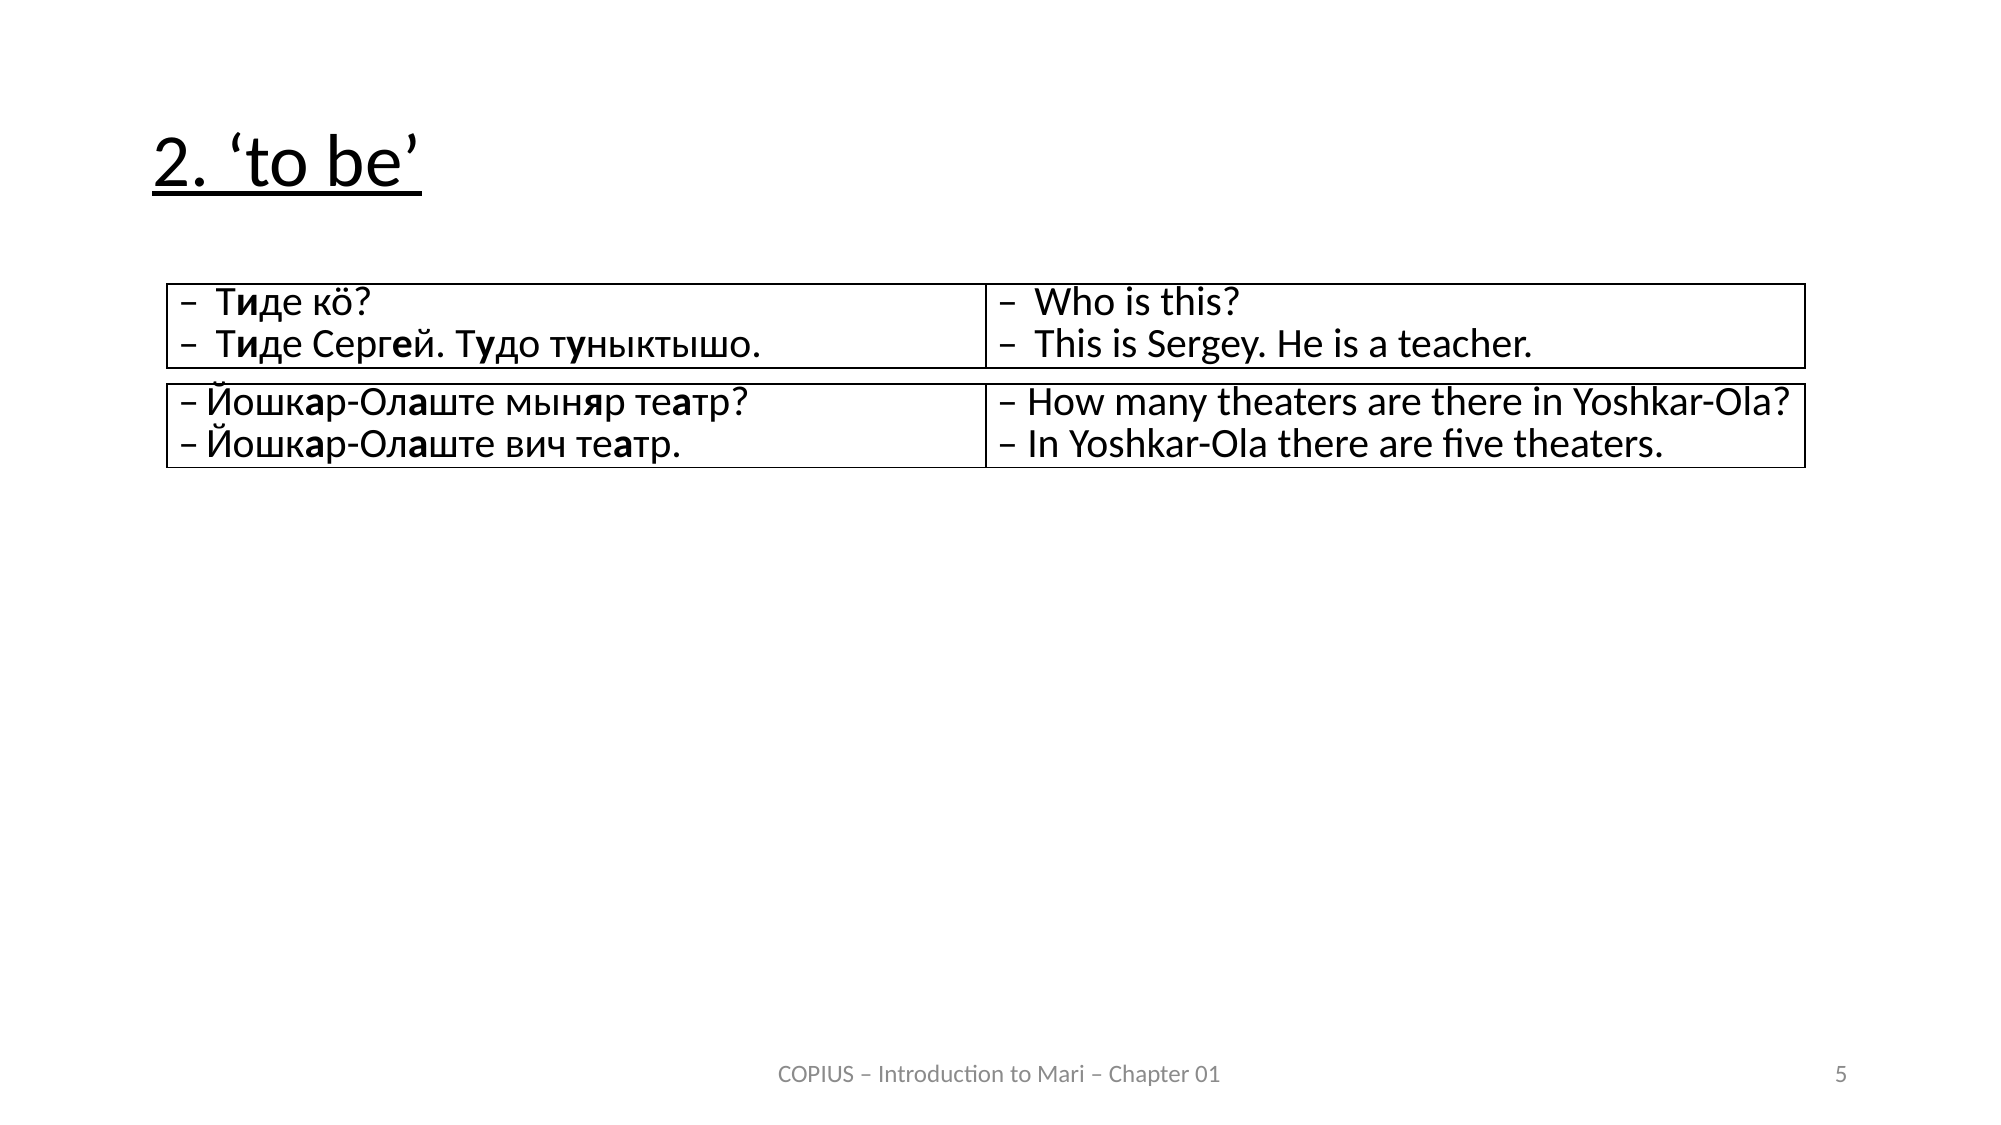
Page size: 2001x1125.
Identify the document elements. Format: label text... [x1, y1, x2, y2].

table_header – Тиде кӧ? – Тиде Сергей. Тудо туныктышо. [168, 285, 985, 367]
footer COPIUS – Introduction to Mari – Chapter 01 [662, 1042, 1338, 1103]
slide_number 5 [1412, 1042, 1863, 1103]
table_header – Йошкар-Олаште мыняр театр? – Йошкар-Олаште вич театр. [168, 385, 985, 467]
table_header – How many theaters are there in Yoshkar-Ola? – In Yoshkar-Ola there are five theaters. [987, 385, 1804, 467]
table_header – Who is this? – This is Sergey. He is a teacher. [987, 285, 1804, 367]
list 2. ‘to be’ [137, 113, 1863, 1012]
